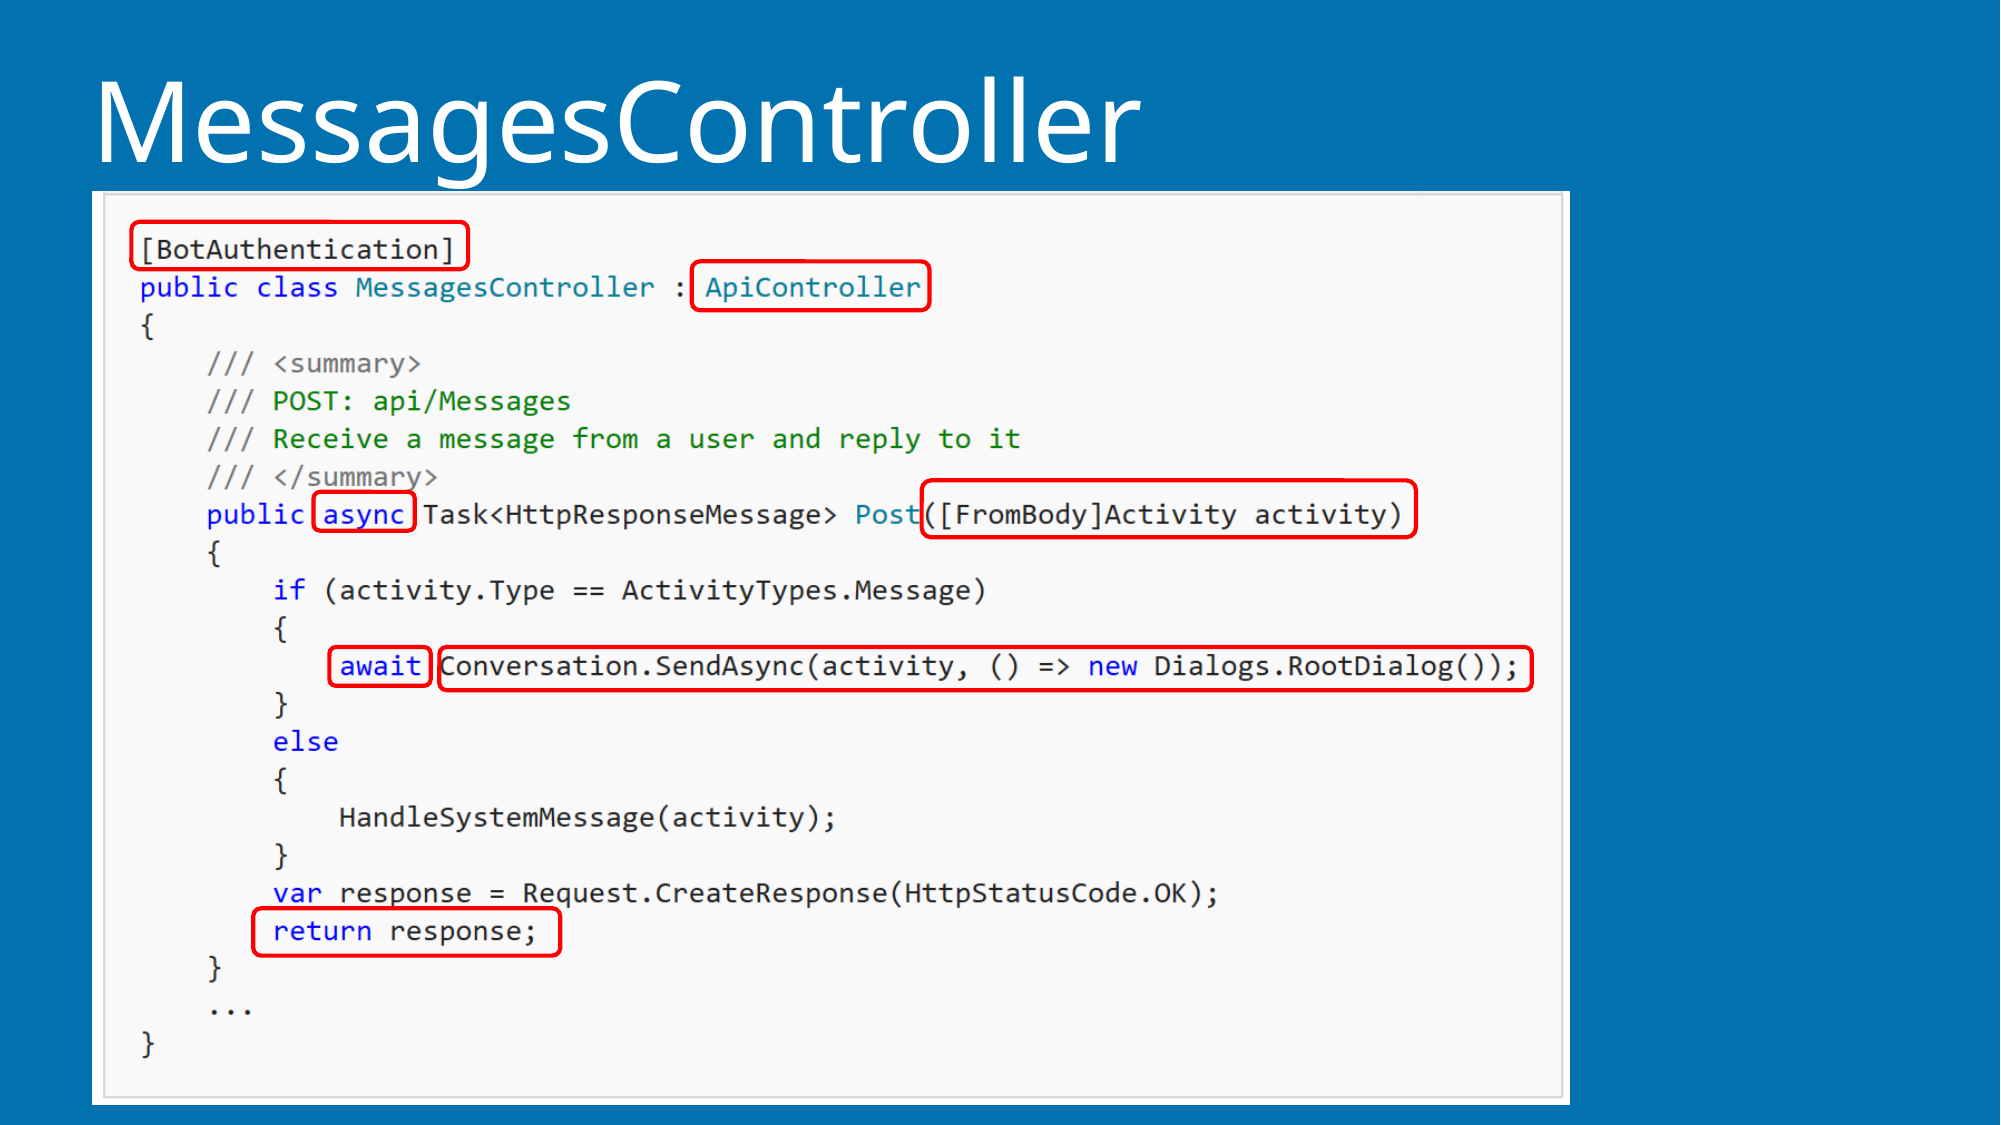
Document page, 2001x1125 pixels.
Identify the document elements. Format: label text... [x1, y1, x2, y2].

title MessagesController [76, 17, 1894, 235]
picture [92, 191, 1570, 1105]
